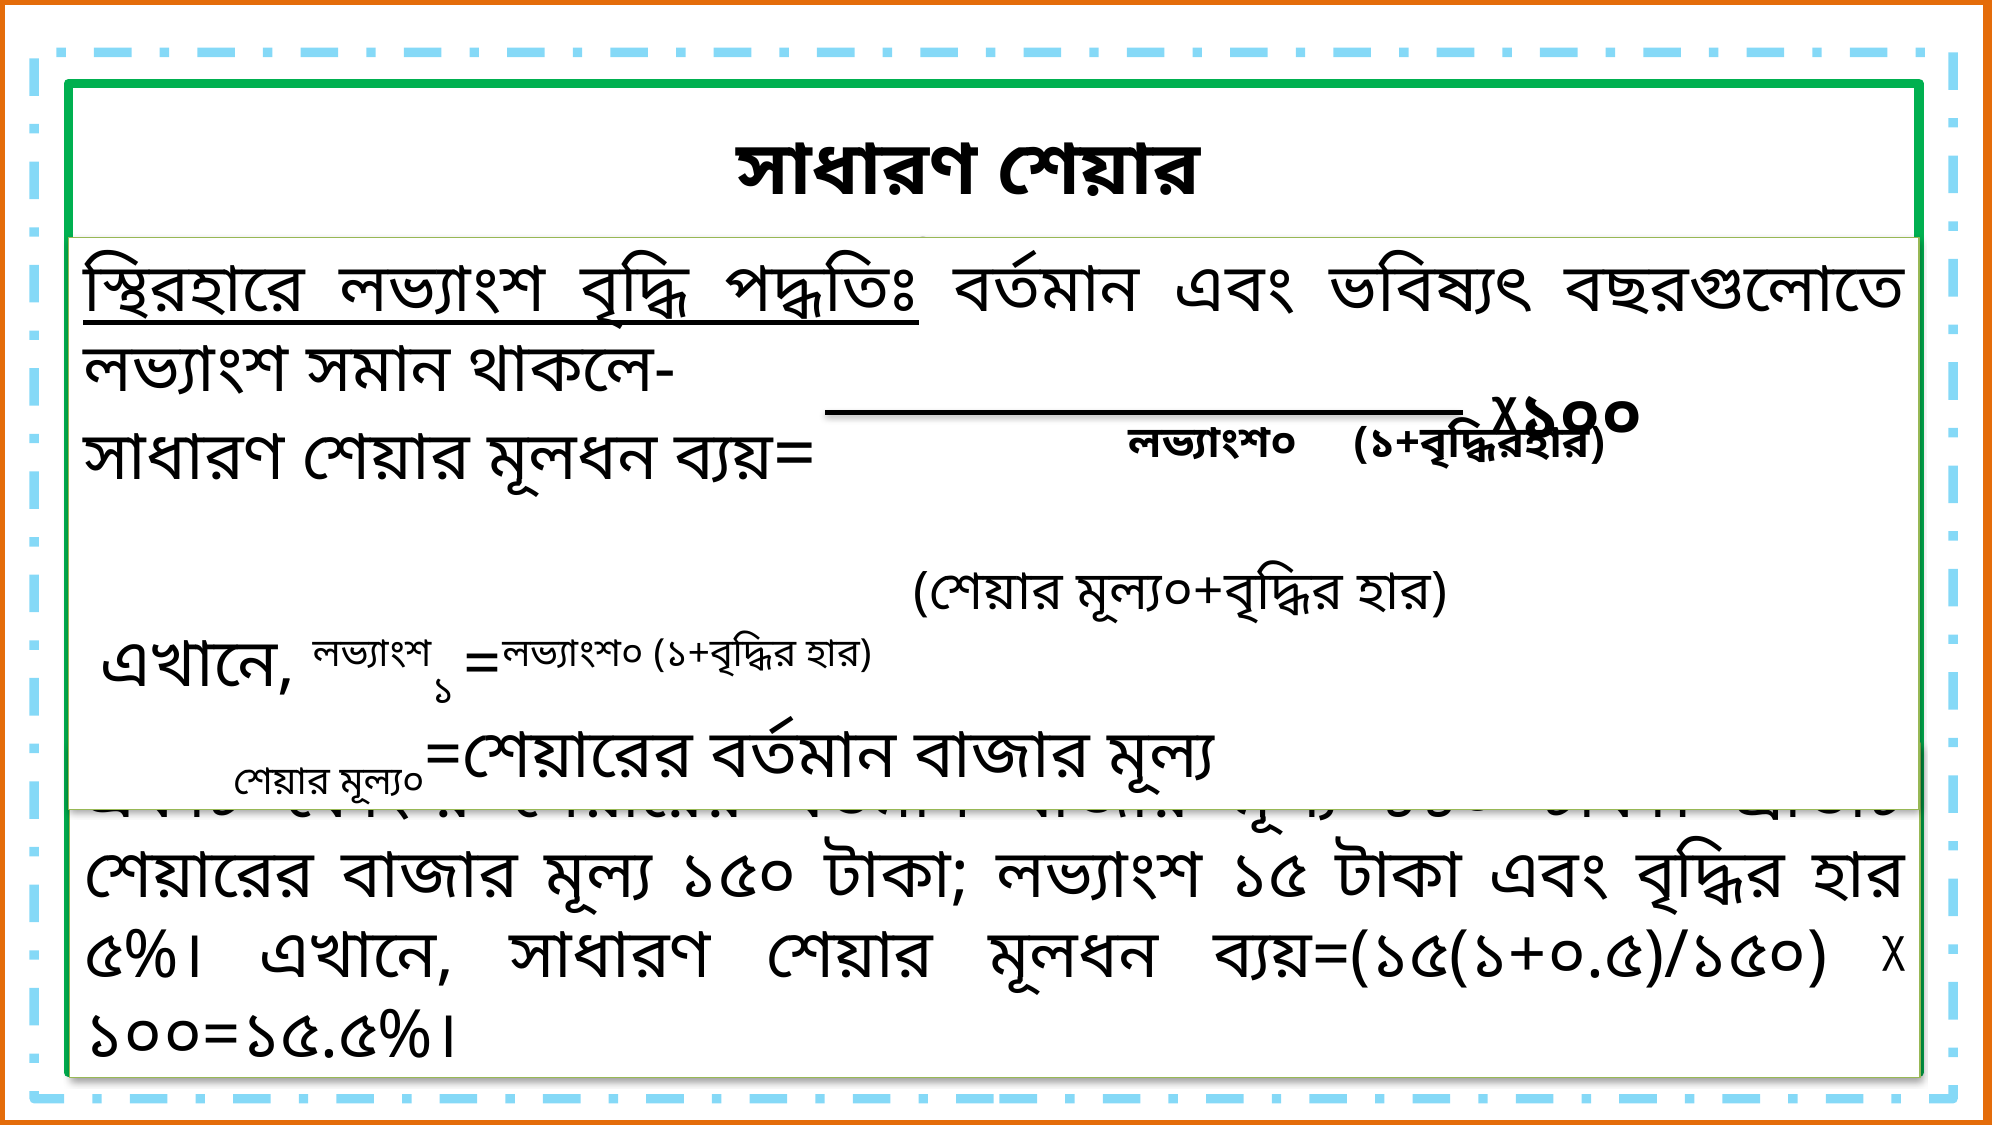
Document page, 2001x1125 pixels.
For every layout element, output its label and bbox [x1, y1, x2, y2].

text_box [0, 0, 1988, 1125]
